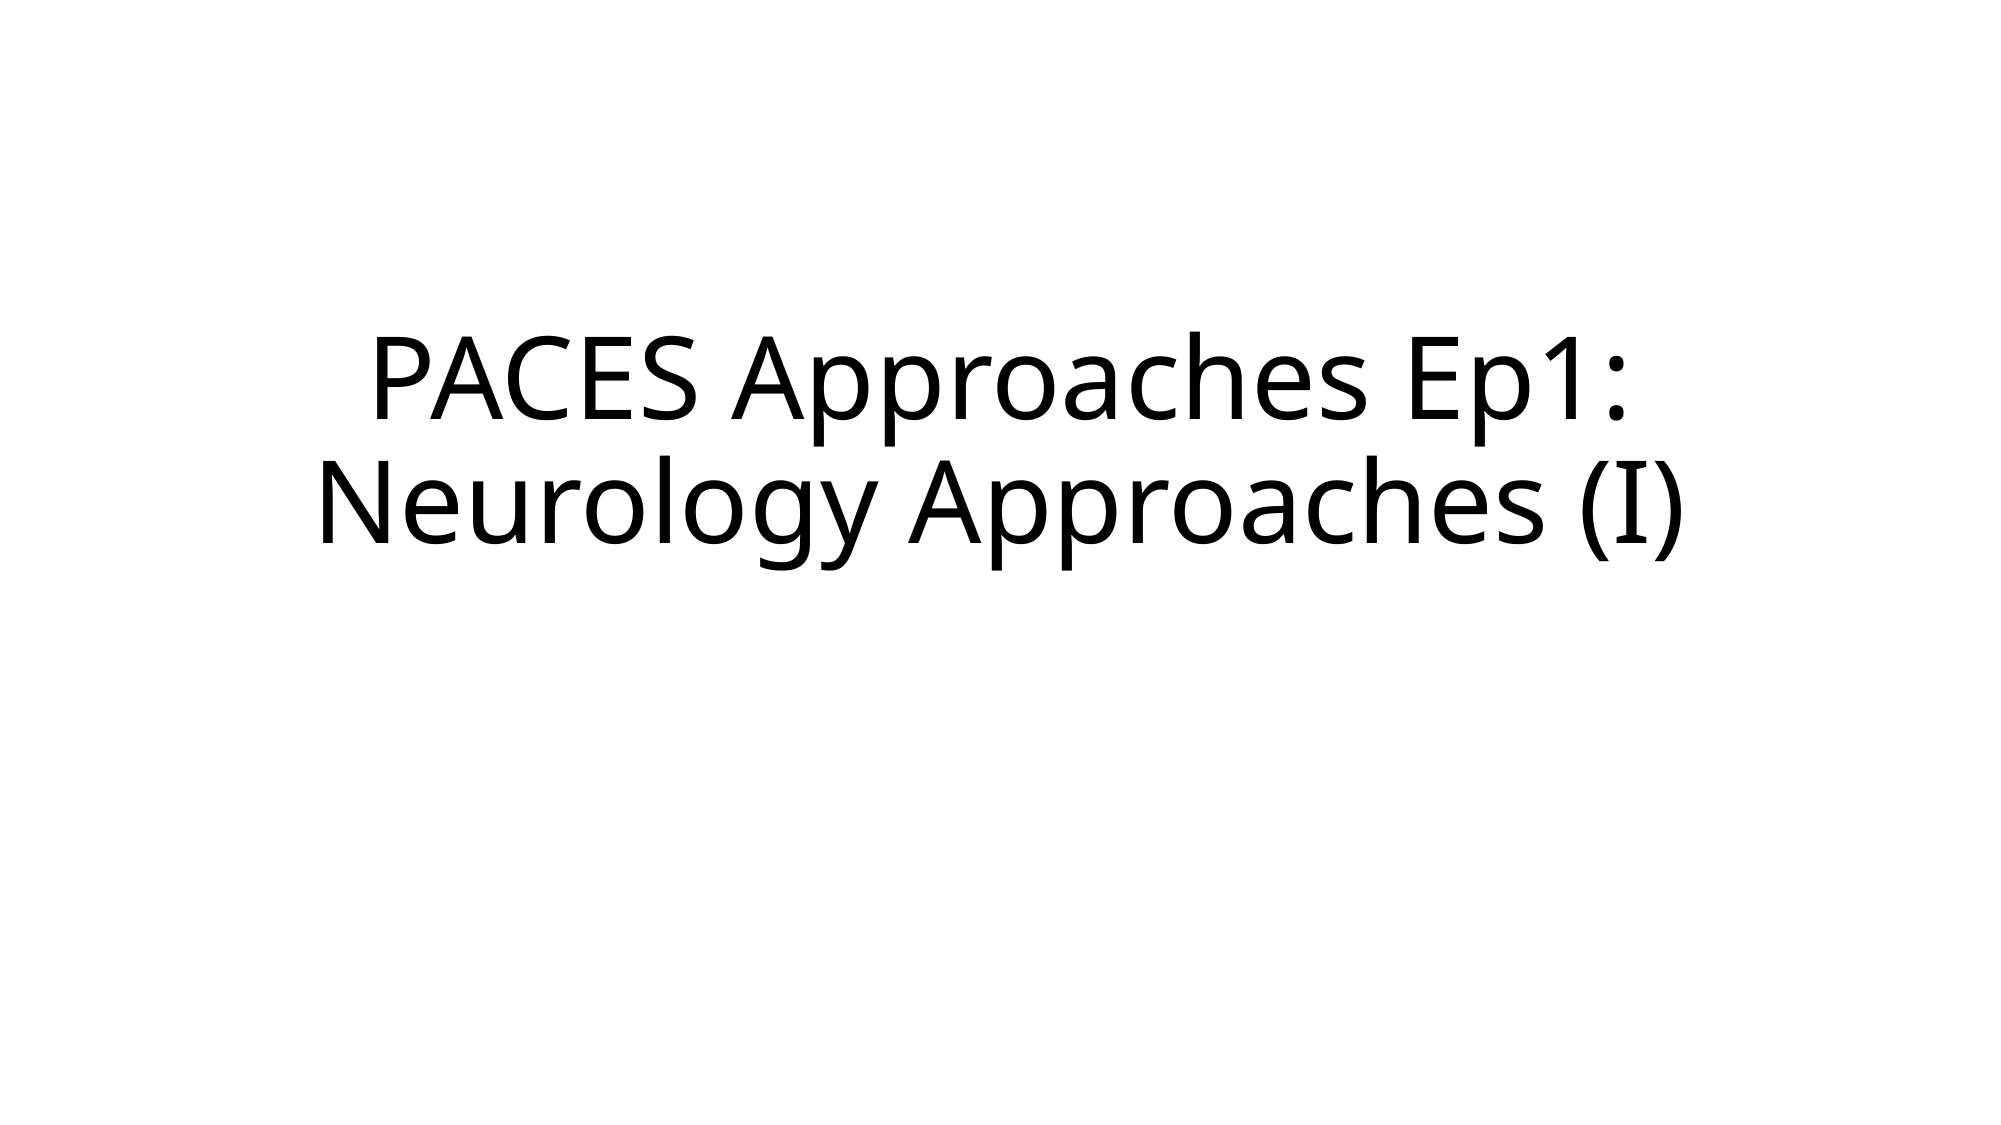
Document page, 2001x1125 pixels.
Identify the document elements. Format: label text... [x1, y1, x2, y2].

title PACES Approaches Ep1: Neurology Approaches (I) [249, 184, 1750, 576]
